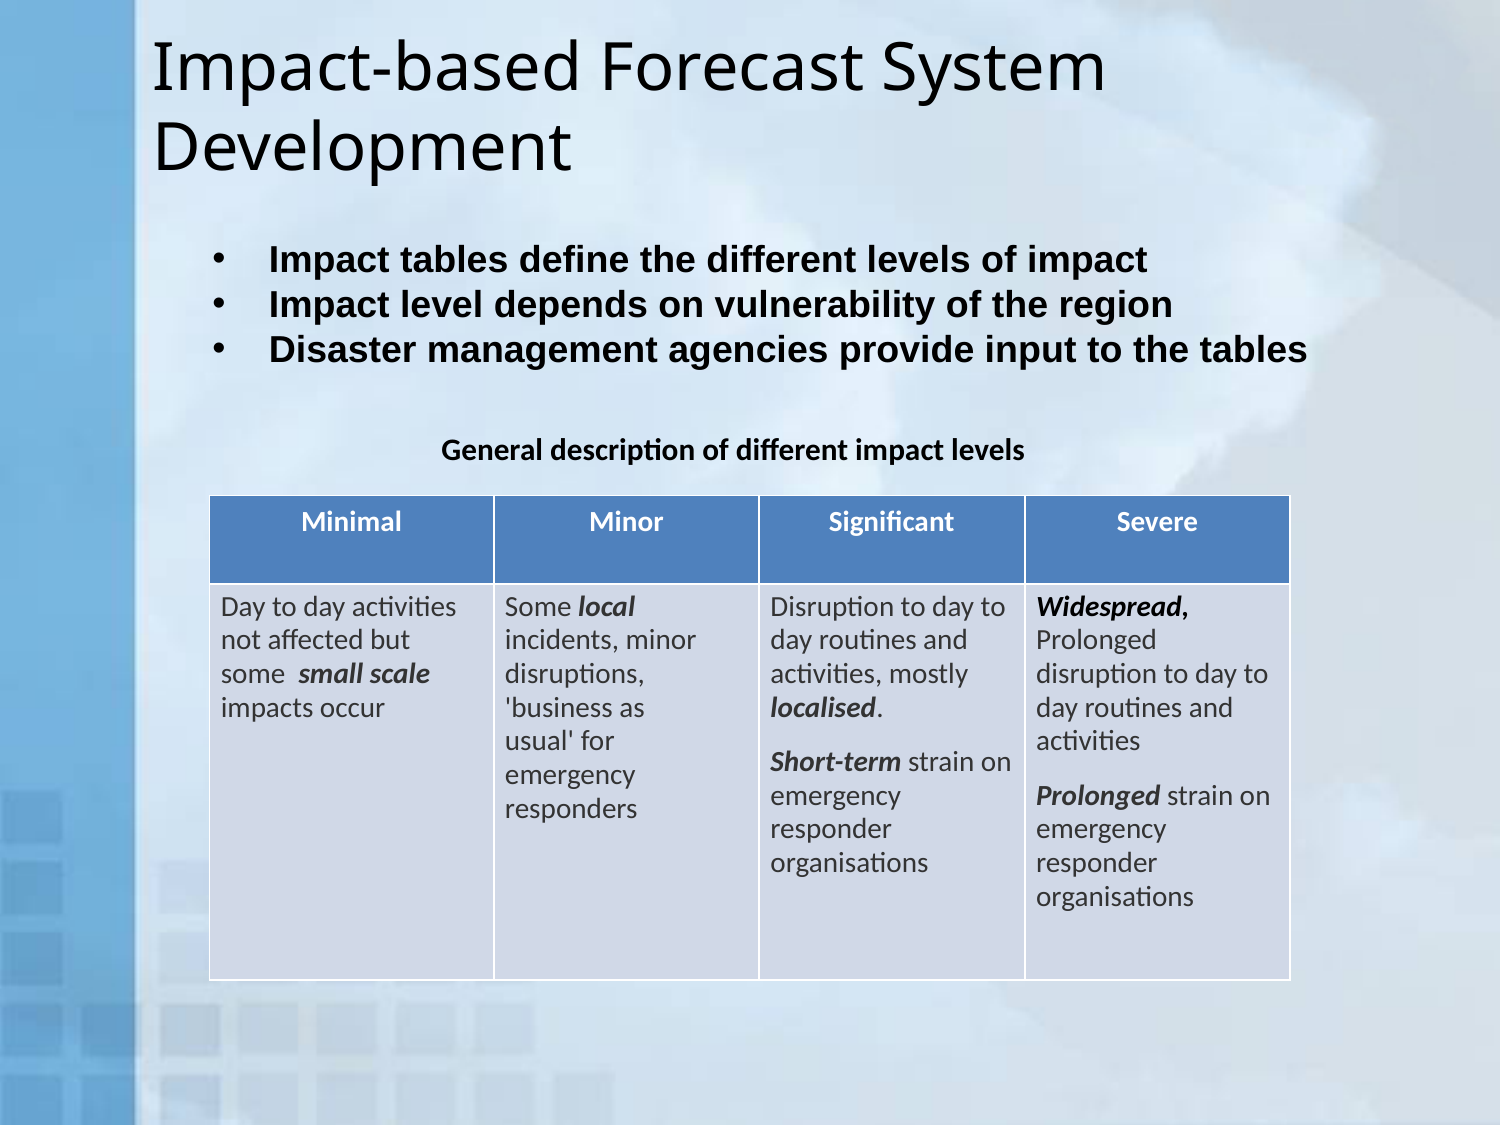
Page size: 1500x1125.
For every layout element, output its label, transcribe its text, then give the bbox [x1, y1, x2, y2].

table_header Significant [760, 496, 1024, 583]
table_header Minor [495, 496, 758, 583]
table_header Minimal [210, 496, 493, 583]
table_cell Widespread, Prolonged disruption to day to day routines and activities Prolonged strain on emergency responder organisations [1026, 585, 1289, 979]
text_box General description of different impact levels [417, 422, 1050, 475]
list Impact tables define the different levels of impact Impact level depends on vulnerability of the region Disaster management agencies provide input to the tables [197, 227, 1325, 423]
table_cell Day to day activities not affected but some small scale impacts occur [210, 585, 493, 979]
table_cell Some local incidents, minor disruptions, 'business as usual' for emergency responders [495, 585, 758, 979]
title Impact-based Forecast System Development [137, 33, 1375, 175]
table_cell Disruption to day to day routines and activities, mostly localised. Short-term strain on emergency responder organisations [760, 585, 1024, 979]
table_header Severe [1026, 496, 1289, 583]
picture [0, 0, 1500, 1125]
